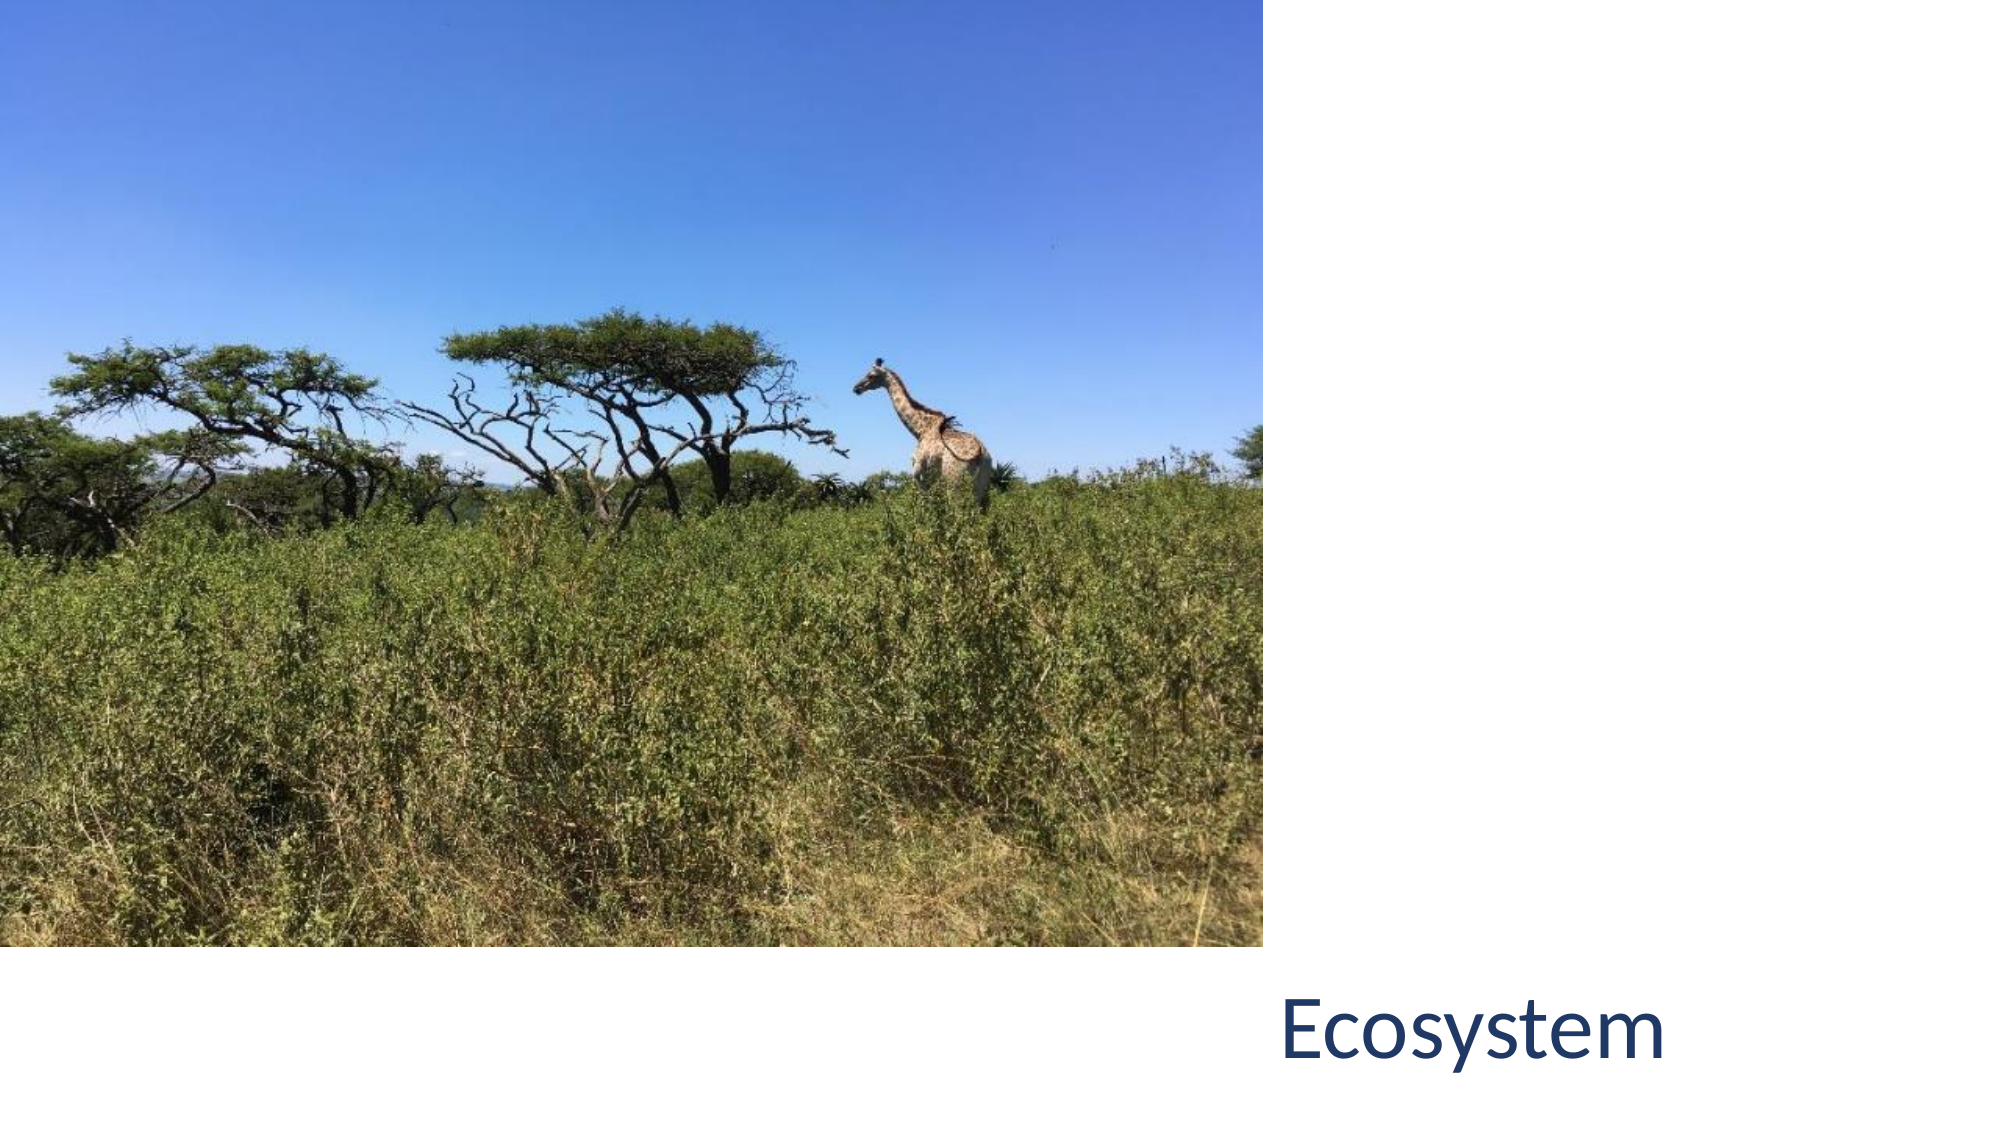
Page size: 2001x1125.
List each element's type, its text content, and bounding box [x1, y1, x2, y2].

picture [0, 0, 1263, 947]
text_box Ecosystem [1264, 959, 1683, 1085]
